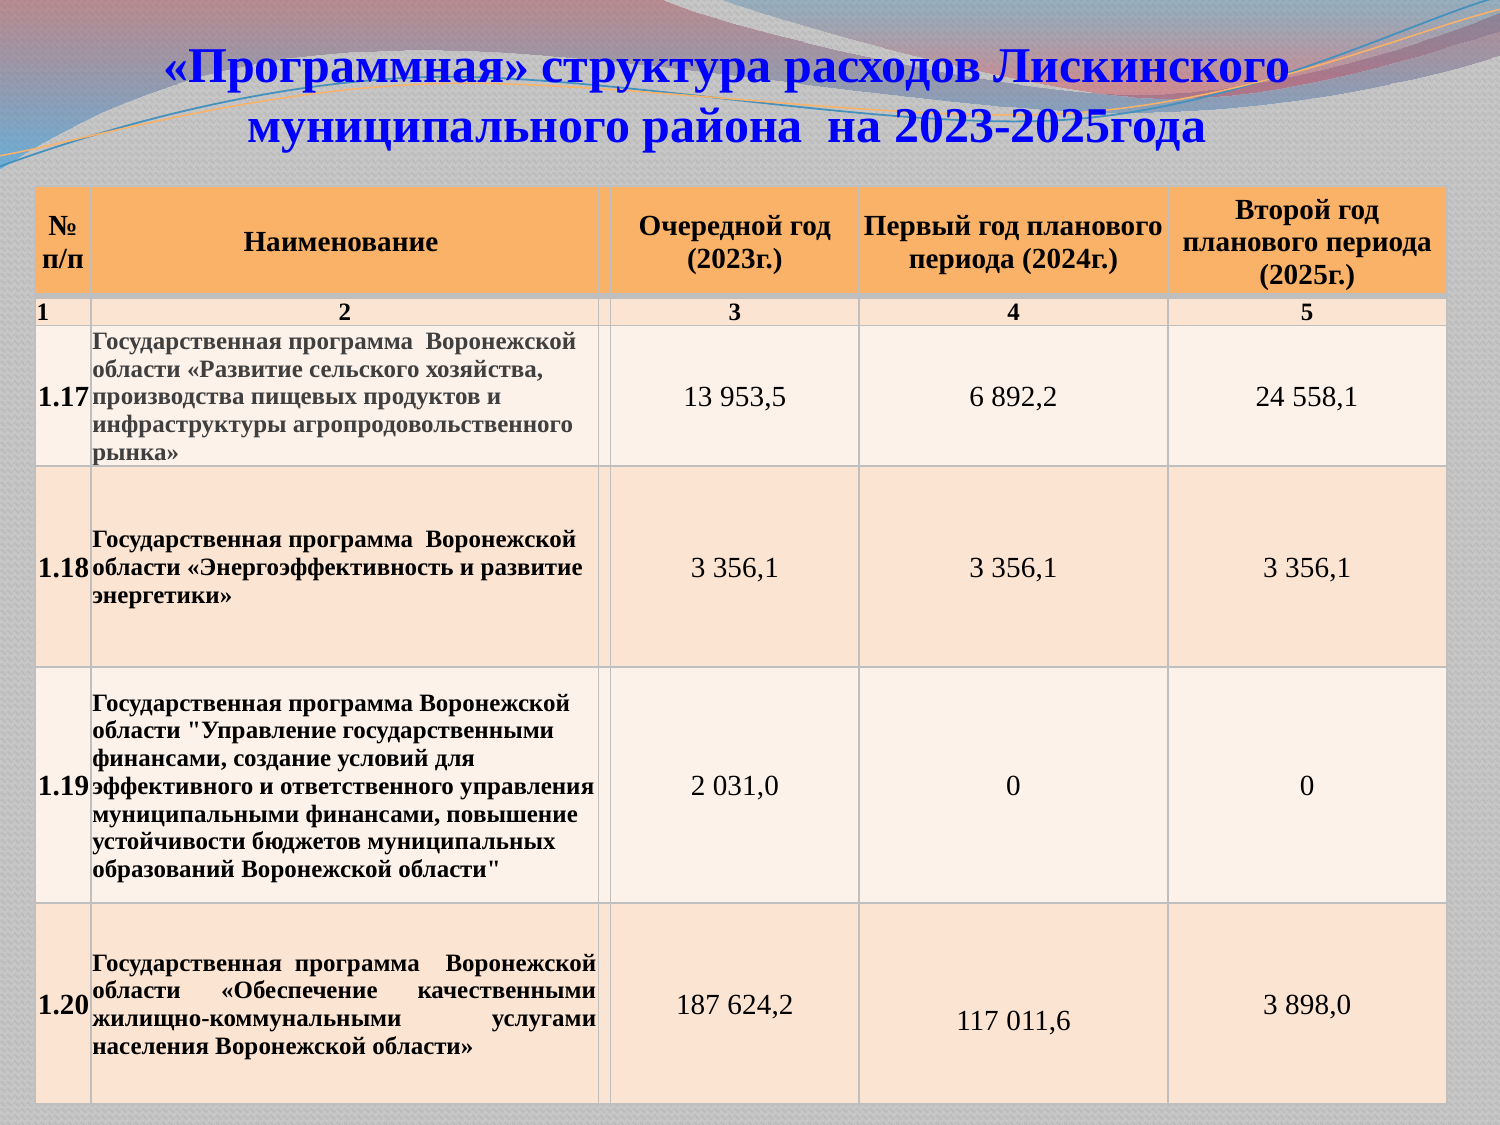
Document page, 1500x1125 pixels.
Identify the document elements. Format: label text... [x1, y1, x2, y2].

table_cell 3 356,1 [860, 467, 1167, 666]
table_cell Государственная программа Воронежской области «Энергоэффективность и развитие энергетики» [92, 467, 598, 666]
table_cell [599, 904, 610, 1103]
table_cell 1 [36, 299, 90, 325]
table_cell 3 356,1 [1169, 467, 1446, 666]
table_cell 3 898,0 [1169, 904, 1446, 1103]
table_cell Государственная программа Воронежской области "Управление государственными финансами, создание условий для эффективного и ответственного управления муниципальными финансами, повышение устойчивости бюджетов муниципальных образований Воронежской области" [92, 668, 598, 902]
table_cell 1.17 [36, 326, 90, 465]
table_cell 1.18 [36, 467, 90, 666]
table_cell 24 558,1 [1169, 326, 1446, 465]
table_cell 3 [611, 299, 858, 325]
table_cell 0 [860, 668, 1167, 902]
table_cell 2 031,0 [611, 668, 858, 902]
table_header Очередной год (2023г.) [611, 187, 858, 293]
table_cell [599, 467, 610, 666]
table_cell [599, 299, 610, 325]
table_cell 3 356,1 [611, 467, 858, 666]
table_cell 6 892,2 [860, 326, 1167, 465]
table_cell 117 011,6 [860, 904, 1167, 1103]
table_header Наименование [92, 187, 598, 293]
table_header Первый год планового периода (2024г.) [860, 187, 1167, 293]
table_header [599, 187, 610, 293]
table_cell 5 [1169, 299, 1446, 325]
table_cell 1.20 [36, 904, 90, 1103]
table_cell 4 [860, 299, 1167, 325]
table_cell 1.19 [36, 668, 90, 902]
table_cell 187 624,2 [611, 904, 858, 1103]
table_cell 0 [1169, 668, 1446, 902]
table_cell 2 [92, 299, 598, 325]
table_cell Государственная программа Воронежской области «Развитие сельского хозяйства, производства пищевых продуктов и инфраструктуры агропродовольственного рынка» [92, 326, 598, 465]
title «Программная» структура расходов Лискинского муниципального района на 2023-2025года [35, 35, 1418, 153]
table_header № п/п [36, 187, 90, 293]
table_cell [599, 668, 610, 902]
table_header Второй год планового периода (2025г.) [1169, 187, 1446, 293]
table_cell [599, 326, 610, 465]
table_cell 13 953,5 [611, 326, 858, 465]
table_cell Государственная программа Воронежской области «Обеспечение качественными жилищно-коммунальными услугами населения Воронежской области» [92, 904, 598, 1103]
